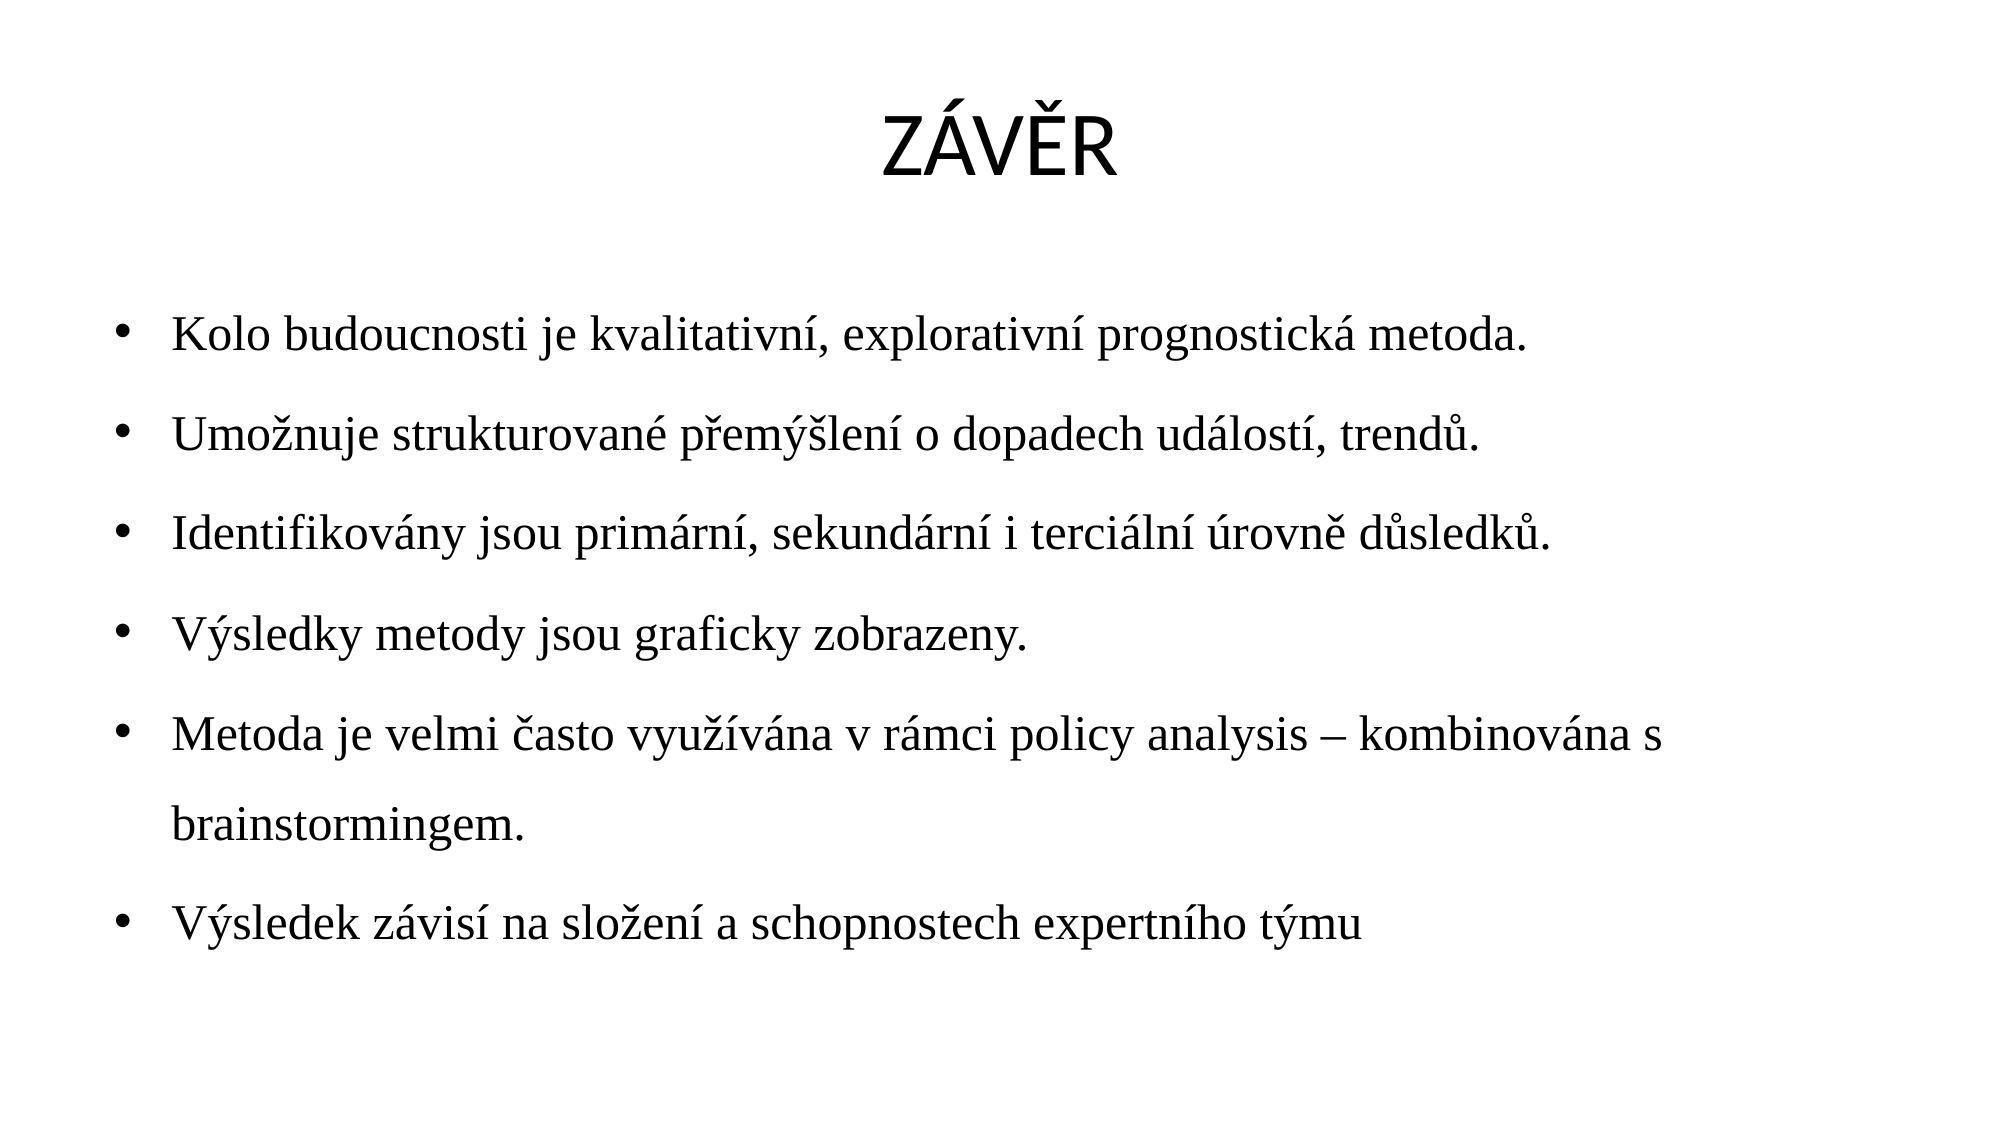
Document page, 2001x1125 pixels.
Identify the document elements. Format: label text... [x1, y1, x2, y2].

list Kolo budoucnosti je kvalitativní, explorativní prognostická metoda. Umožnuje strukturované přemýšlení o dopadech událostí, trendů. Identifikovány jsou primární, sekundární i terciální úrovně důsledků. Výsledky metody jsou graficky zobrazeny. Metoda je velmi často využívána v rámci policy analysis – kombinována s brainstormingem. Výsledek závisí na složení a schopnostech expertního týmu [99, 262, 1900, 1005]
title ZÁVĚR [99, 45, 1900, 233]
